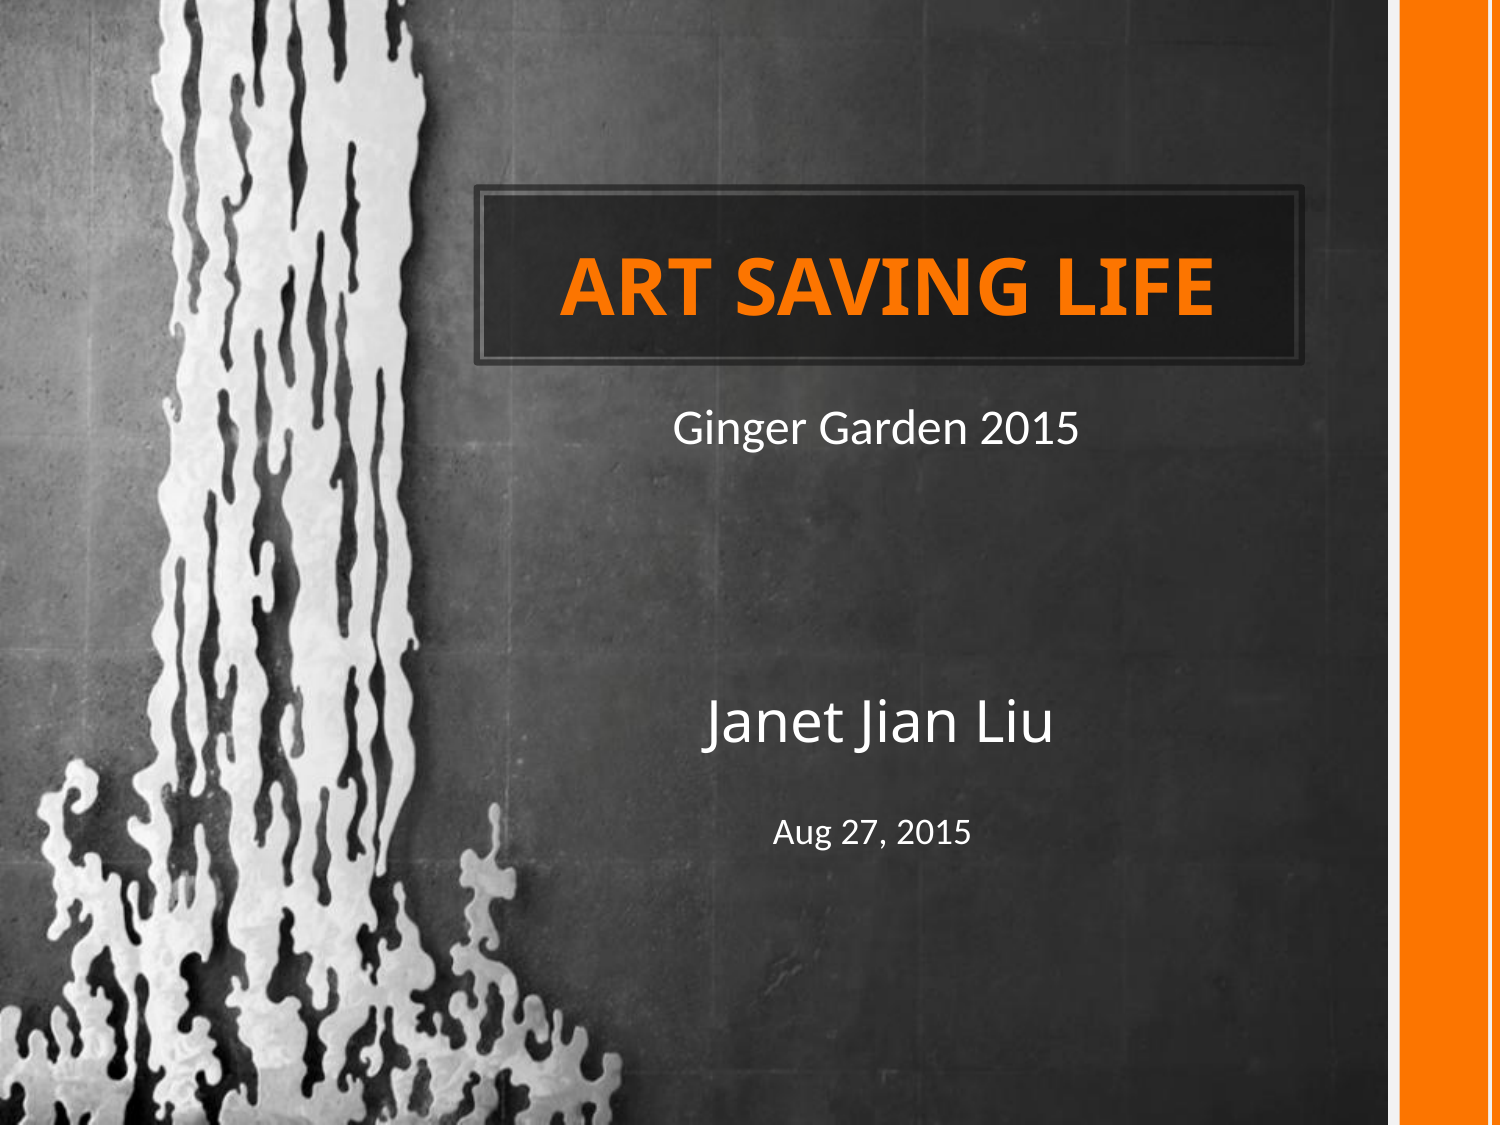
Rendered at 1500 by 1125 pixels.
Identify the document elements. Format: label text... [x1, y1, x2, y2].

list ART SAVING LIFE [481, 192, 1297, 360]
text_box Janet Jian Liu [691, 676, 1072, 762]
text_box Aug 27, 2015 [758, 799, 988, 860]
text_box Ginger Garden 2015 [657, 387, 1096, 463]
picture [0, 0, 1388, 1125]
